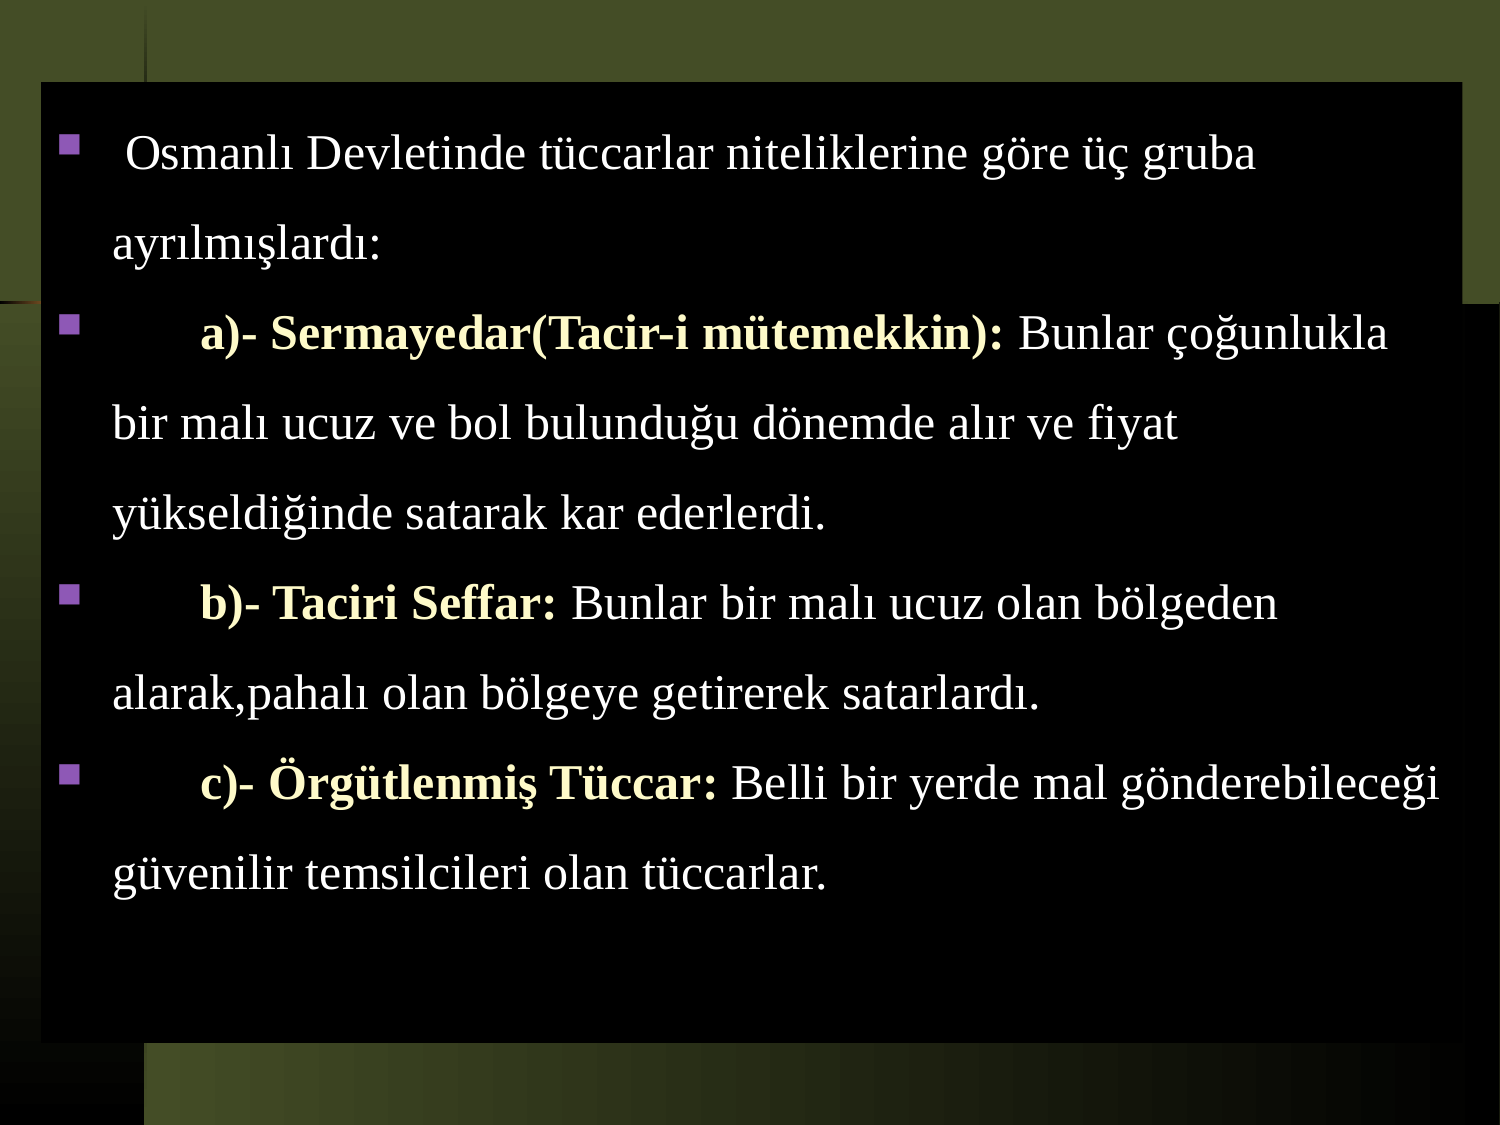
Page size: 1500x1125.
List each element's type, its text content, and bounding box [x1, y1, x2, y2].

list Osmanlı Devletinde tüccarlar niteliklerine göre üç gruba ayrılmışlardı: a)- Sermayedar(Tacir-i mütemekkin): Bunlar çoğunlukla bir malı ucuz ve bol bulunduğu dönemde alır ve fiyat yükseldiğinde satarak kar ederlerdi. b)- Taciri Seffar: Bunlar bir malı ucuz olan bölgeden alarak,pahalı olan bölgeye getirerek satarlardı. c)- Örgütlenmiş Tüccar: Belli bir yerde mal gönderebileceği güvenilir temsilcileri olan tüccarlar. [40, 81, 1463, 1044]
